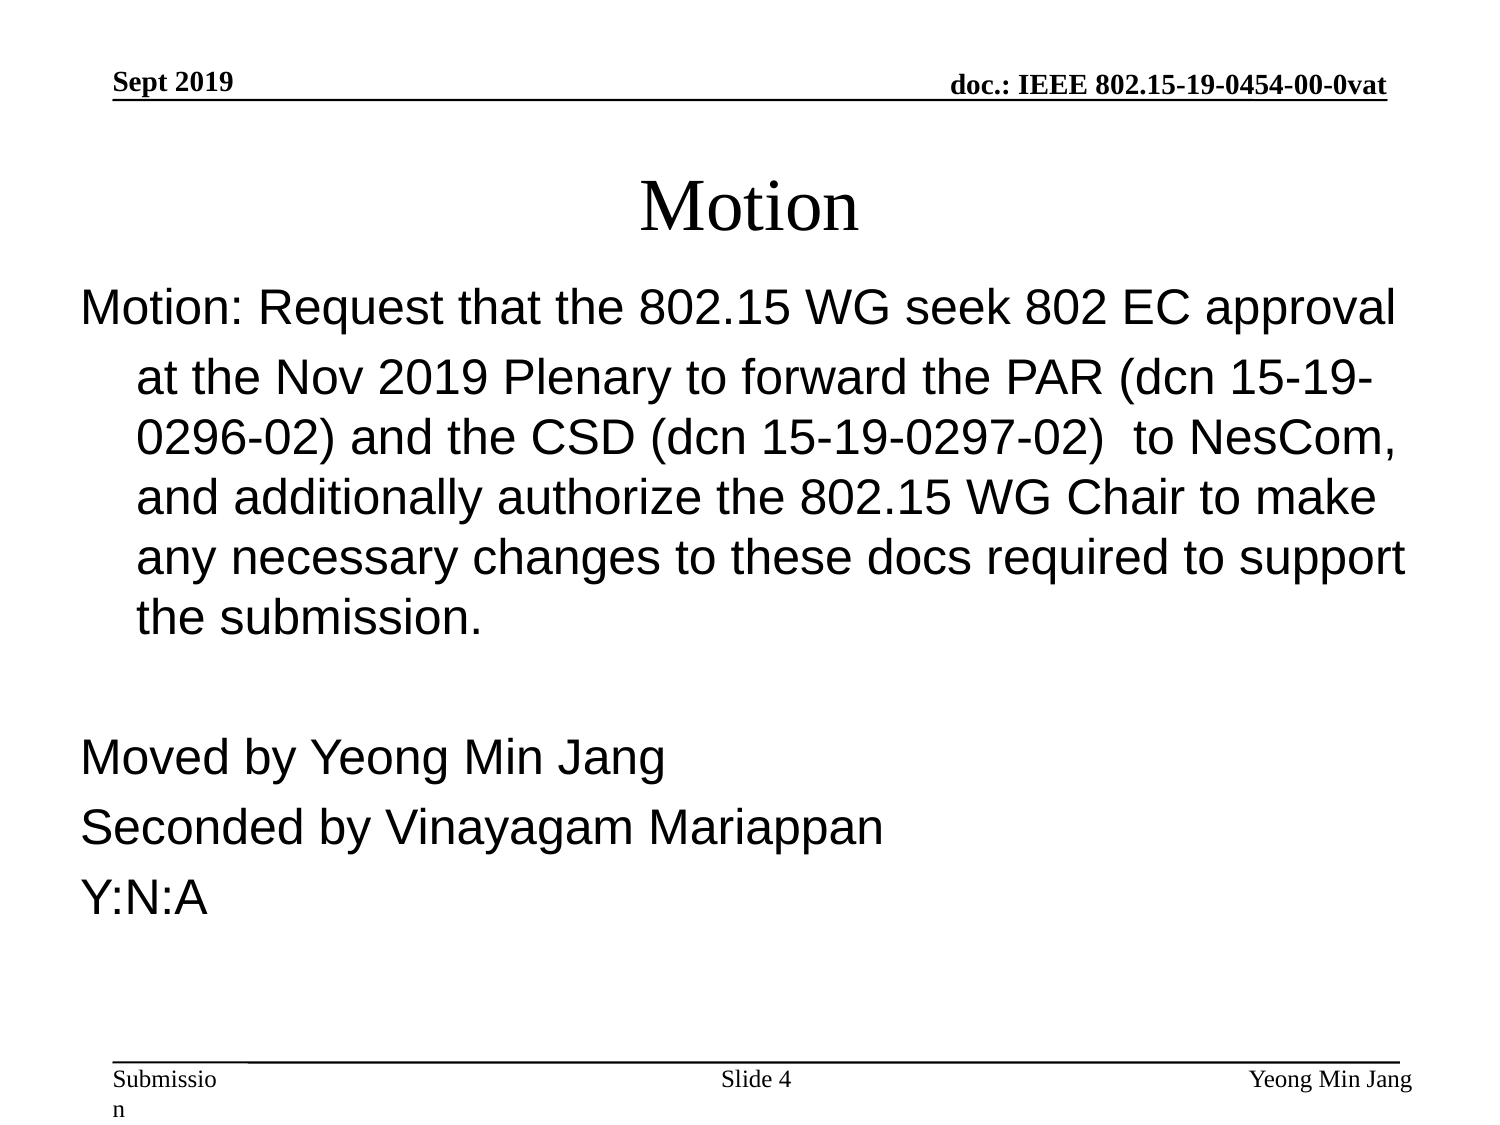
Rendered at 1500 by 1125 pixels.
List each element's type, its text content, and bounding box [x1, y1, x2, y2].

title Motion [112, 112, 1388, 288]
slide_number Slide 4 [712, 1062, 800, 1093]
footer Yeong Min Jang [900, 1062, 1413, 1093]
list Motion: Request that the 802.15 WG seek 802 EC approval at the Nov 2019 Plenary to forward the PAR (dcn 15-19-0296-02) and the CSD (dcn 15-19-0297-02) to NesCom, and additionally authorize the 802.15 WG Chair to make any necessary changes to these docs required to support the submission. Moved by Yeong Min Jang Seconded by Vinayagam Mariappan Y:N:A [64, 267, 1459, 1001]
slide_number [112, 62, 375, 98]
